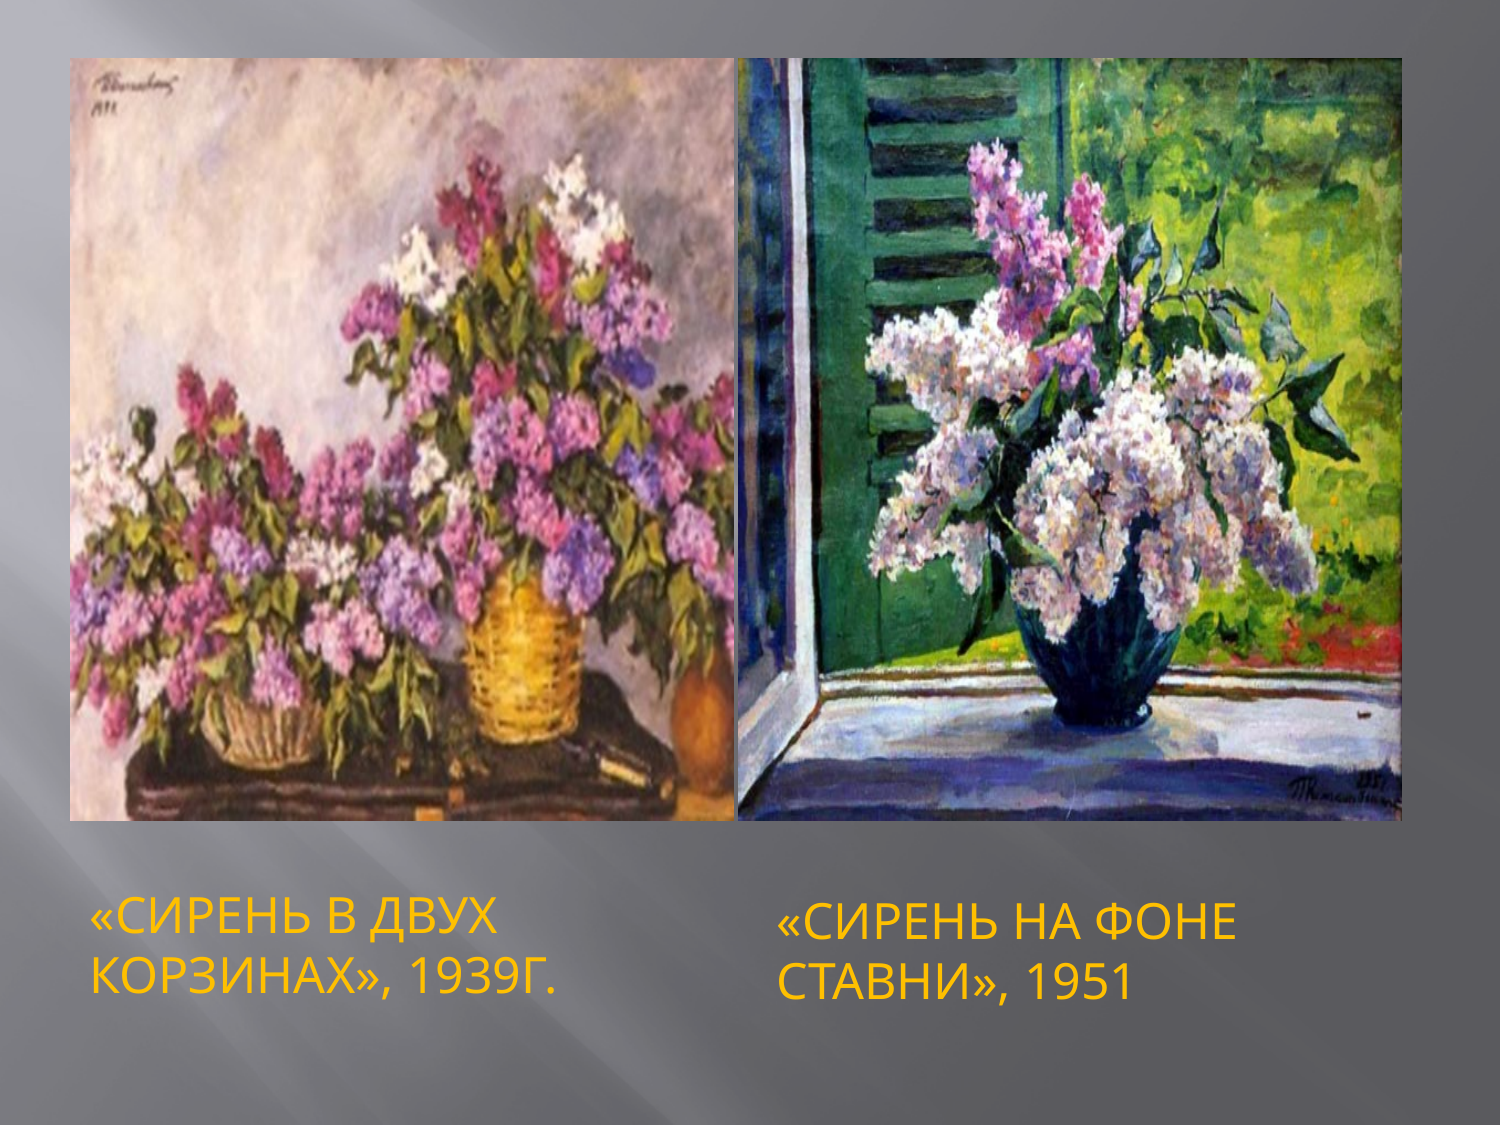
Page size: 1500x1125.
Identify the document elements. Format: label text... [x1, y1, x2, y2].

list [738, 58, 1402, 821]
list «Сирень на фоне ставни», 1951 [761, 878, 1425, 1020]
list «Сирень в двух корзинах», 1939г. [75, 867, 738, 1020]
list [70, 58, 734, 821]
